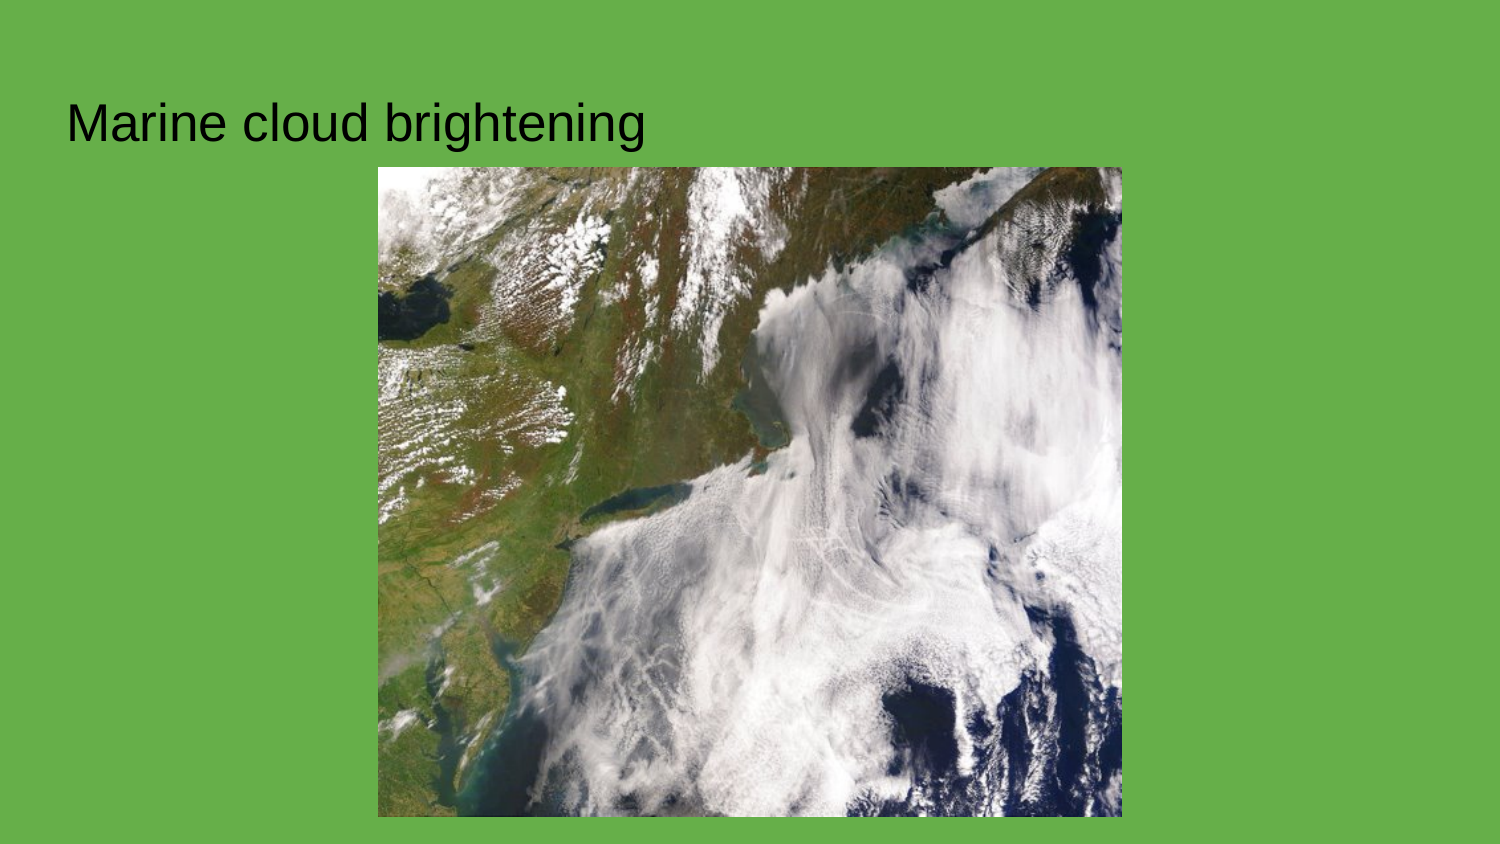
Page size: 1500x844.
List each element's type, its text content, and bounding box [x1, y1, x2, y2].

title Marine cloud brightening [50, 72, 1450, 168]
picture [378, 167, 1122, 817]
